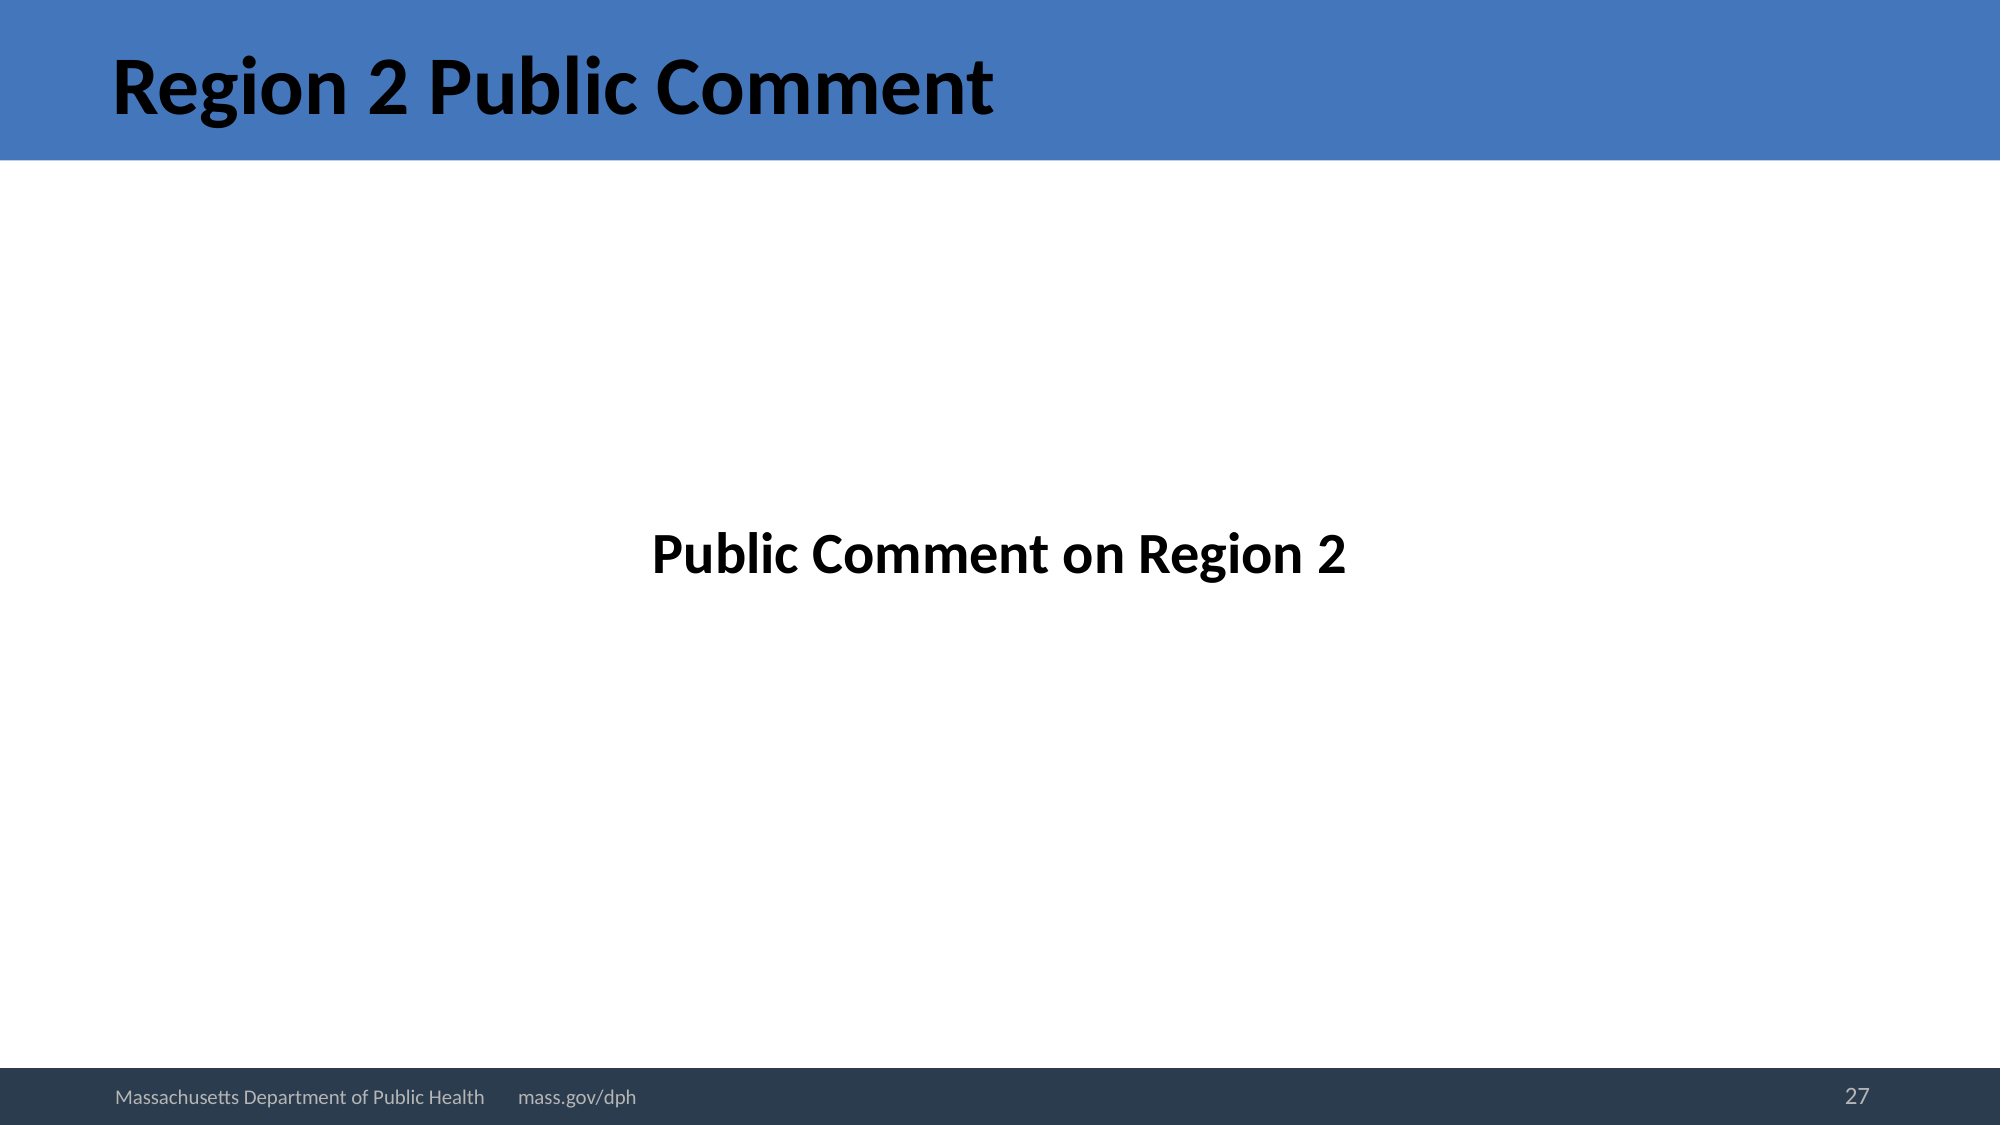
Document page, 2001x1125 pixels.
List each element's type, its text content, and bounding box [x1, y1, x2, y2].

slide_number 27 [1436, 1065, 1886, 1125]
list Public Comment on Region 2 [99, 262, 1900, 1005]
title Region 2 Public Comment [97, 9, 1898, 153]
footer Massachusetts Department of Public Health mass.gov/dph [100, 1068, 727, 1124]
